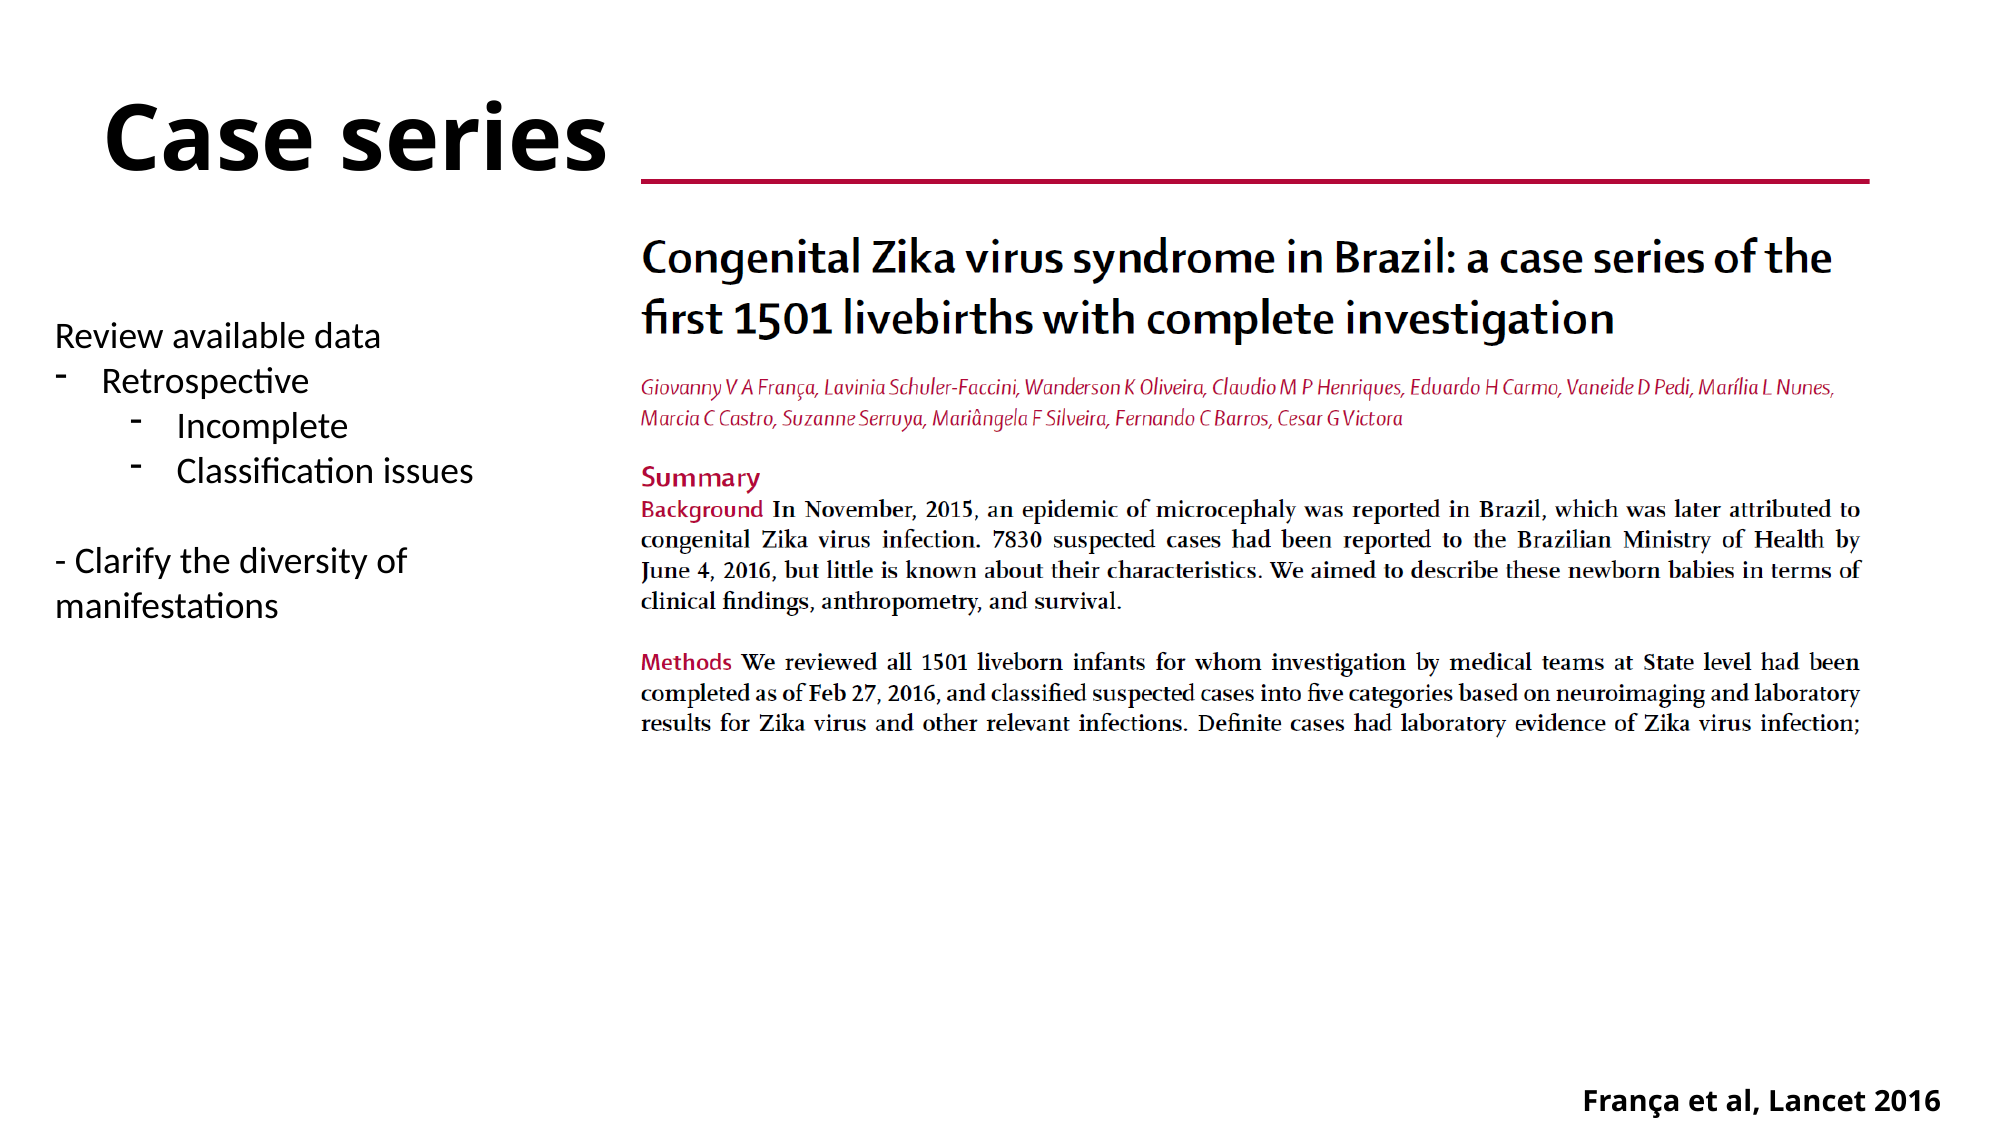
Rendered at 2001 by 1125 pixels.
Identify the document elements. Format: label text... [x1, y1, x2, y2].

text_box França et al, Lancet 2016 [1567, 1074, 1956, 1125]
picture [612, 151, 1870, 739]
text_box Review available data Retrospective Incomplete Classification issues - Clarify the diversity of manifestations [39, 303, 591, 634]
title Case series [87, 32, 1813, 250]
